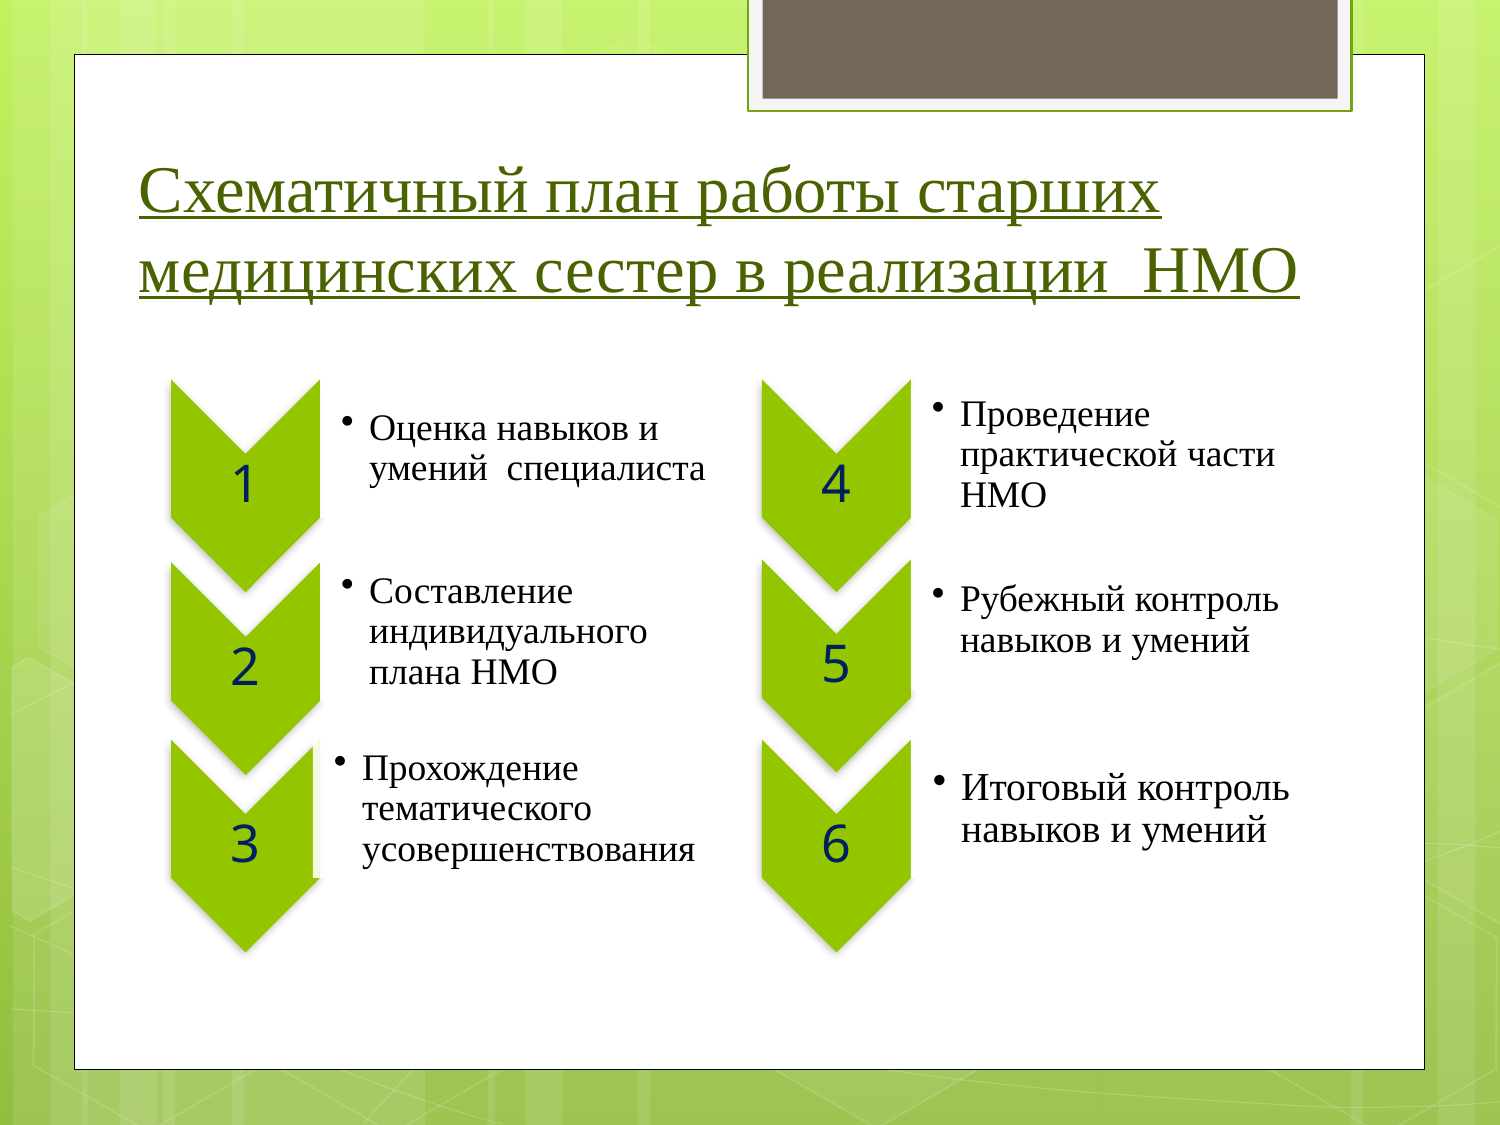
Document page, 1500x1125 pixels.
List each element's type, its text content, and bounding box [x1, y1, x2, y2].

title Схематичный план работы старших медицинских сестер в реализации НМО [123, 125, 1371, 313]
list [170, 379, 733, 953]
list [761, 379, 1324, 953]
